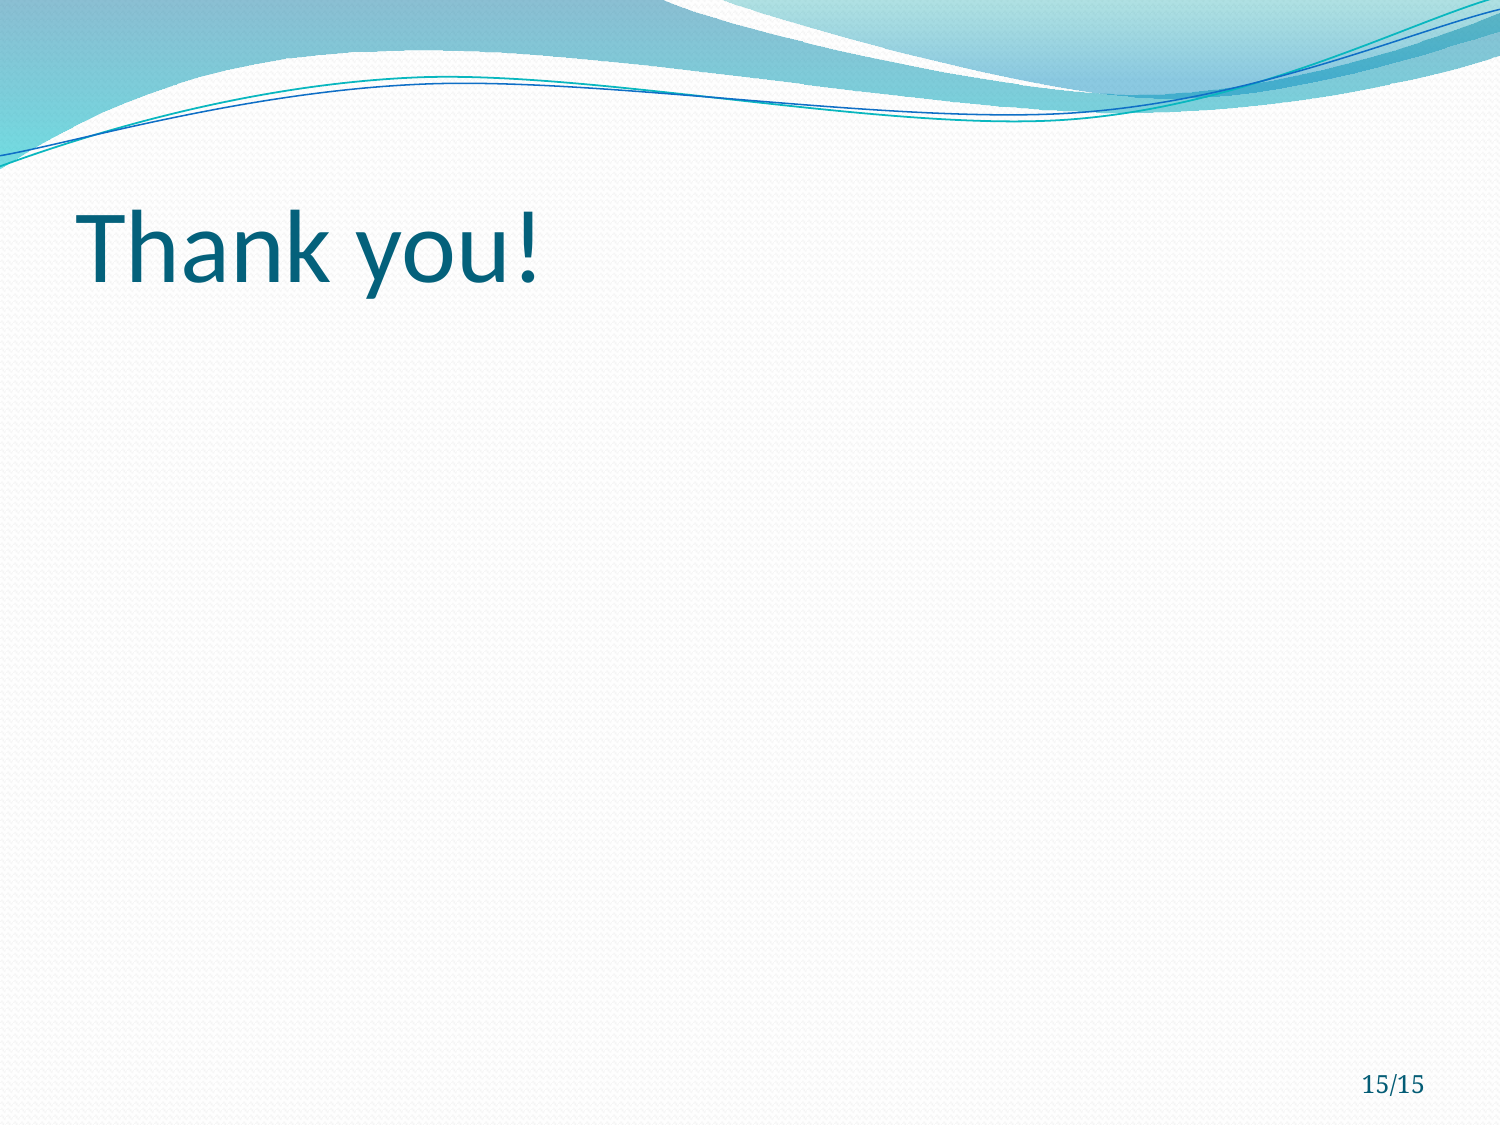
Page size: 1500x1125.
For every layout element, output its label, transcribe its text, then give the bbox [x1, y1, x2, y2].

title Thank you! [75, 115, 1425, 303]
slide_number 15/15 [1299, 1042, 1425, 1103]
